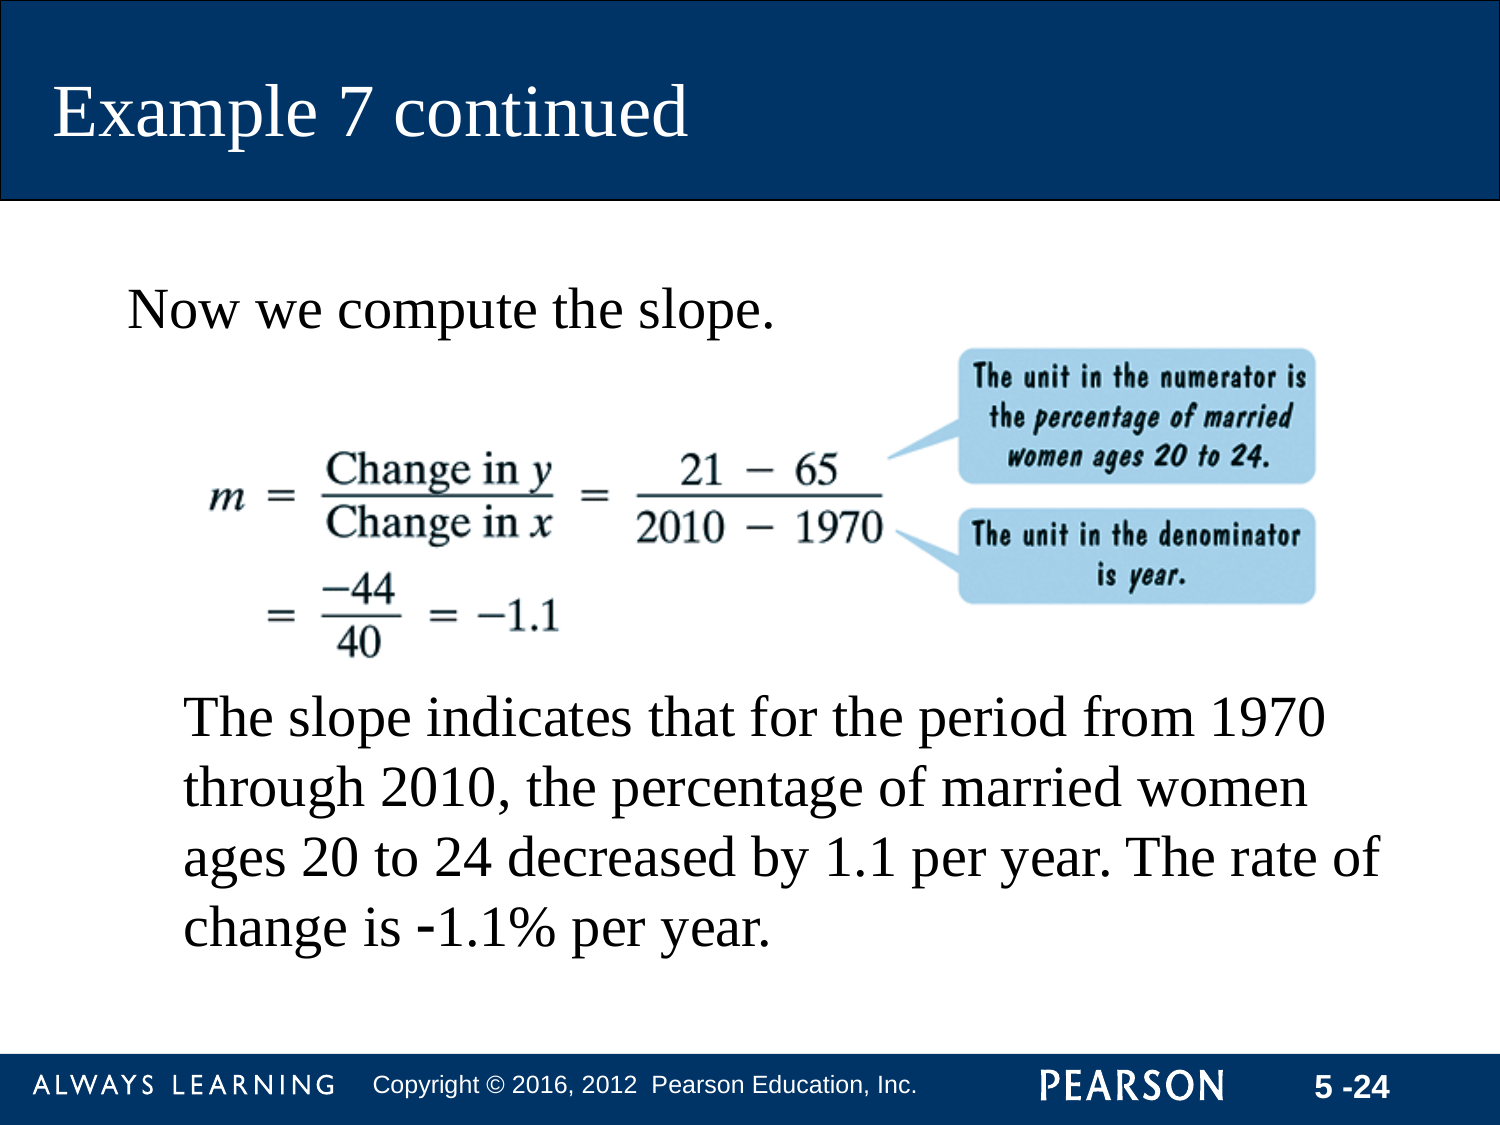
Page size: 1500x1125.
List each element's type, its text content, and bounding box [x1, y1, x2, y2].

title Example 7 continued [37, 12, 1463, 200]
picture [199, 337, 1327, 667]
list Now we compute the slope. The slope indicates that for the period from 1970 through 2010, the percentage of married women ages 20 to 24 decreased by 1.1 per year. The rate of change is -1.1% per year. [112, 262, 1438, 1013]
